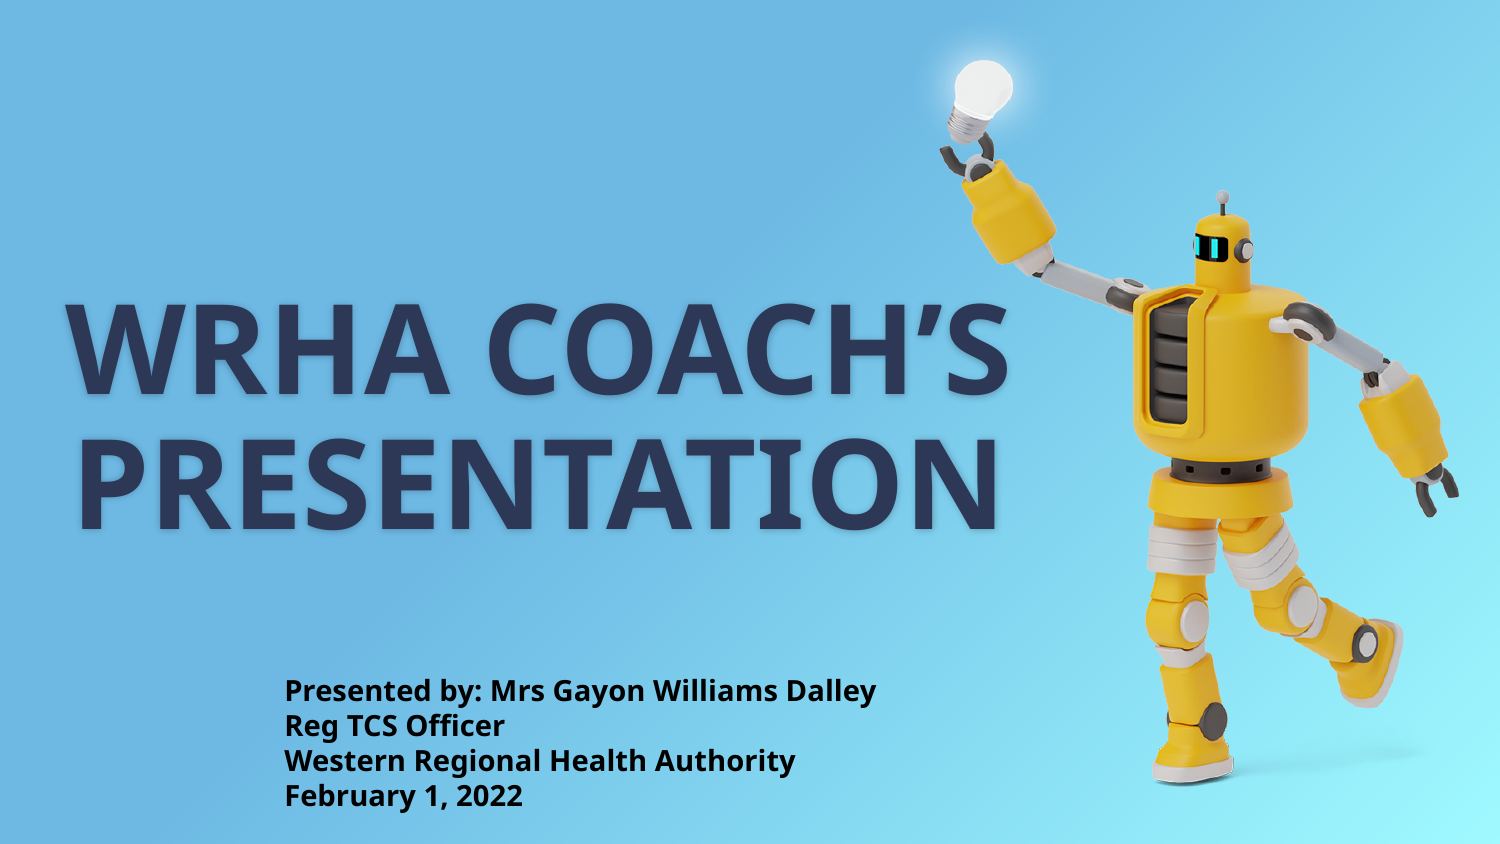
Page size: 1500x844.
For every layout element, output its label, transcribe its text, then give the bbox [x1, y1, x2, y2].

text_box Presented by: Mrs Gayon Williams Dalley Reg TCS Officer Western Regional Health Authority February 1, 2022 [269, 665, 925, 820]
picture [909, 15, 1459, 787]
title WRHA COACH’S PRESENTATION [31, 186, 934, 658]
